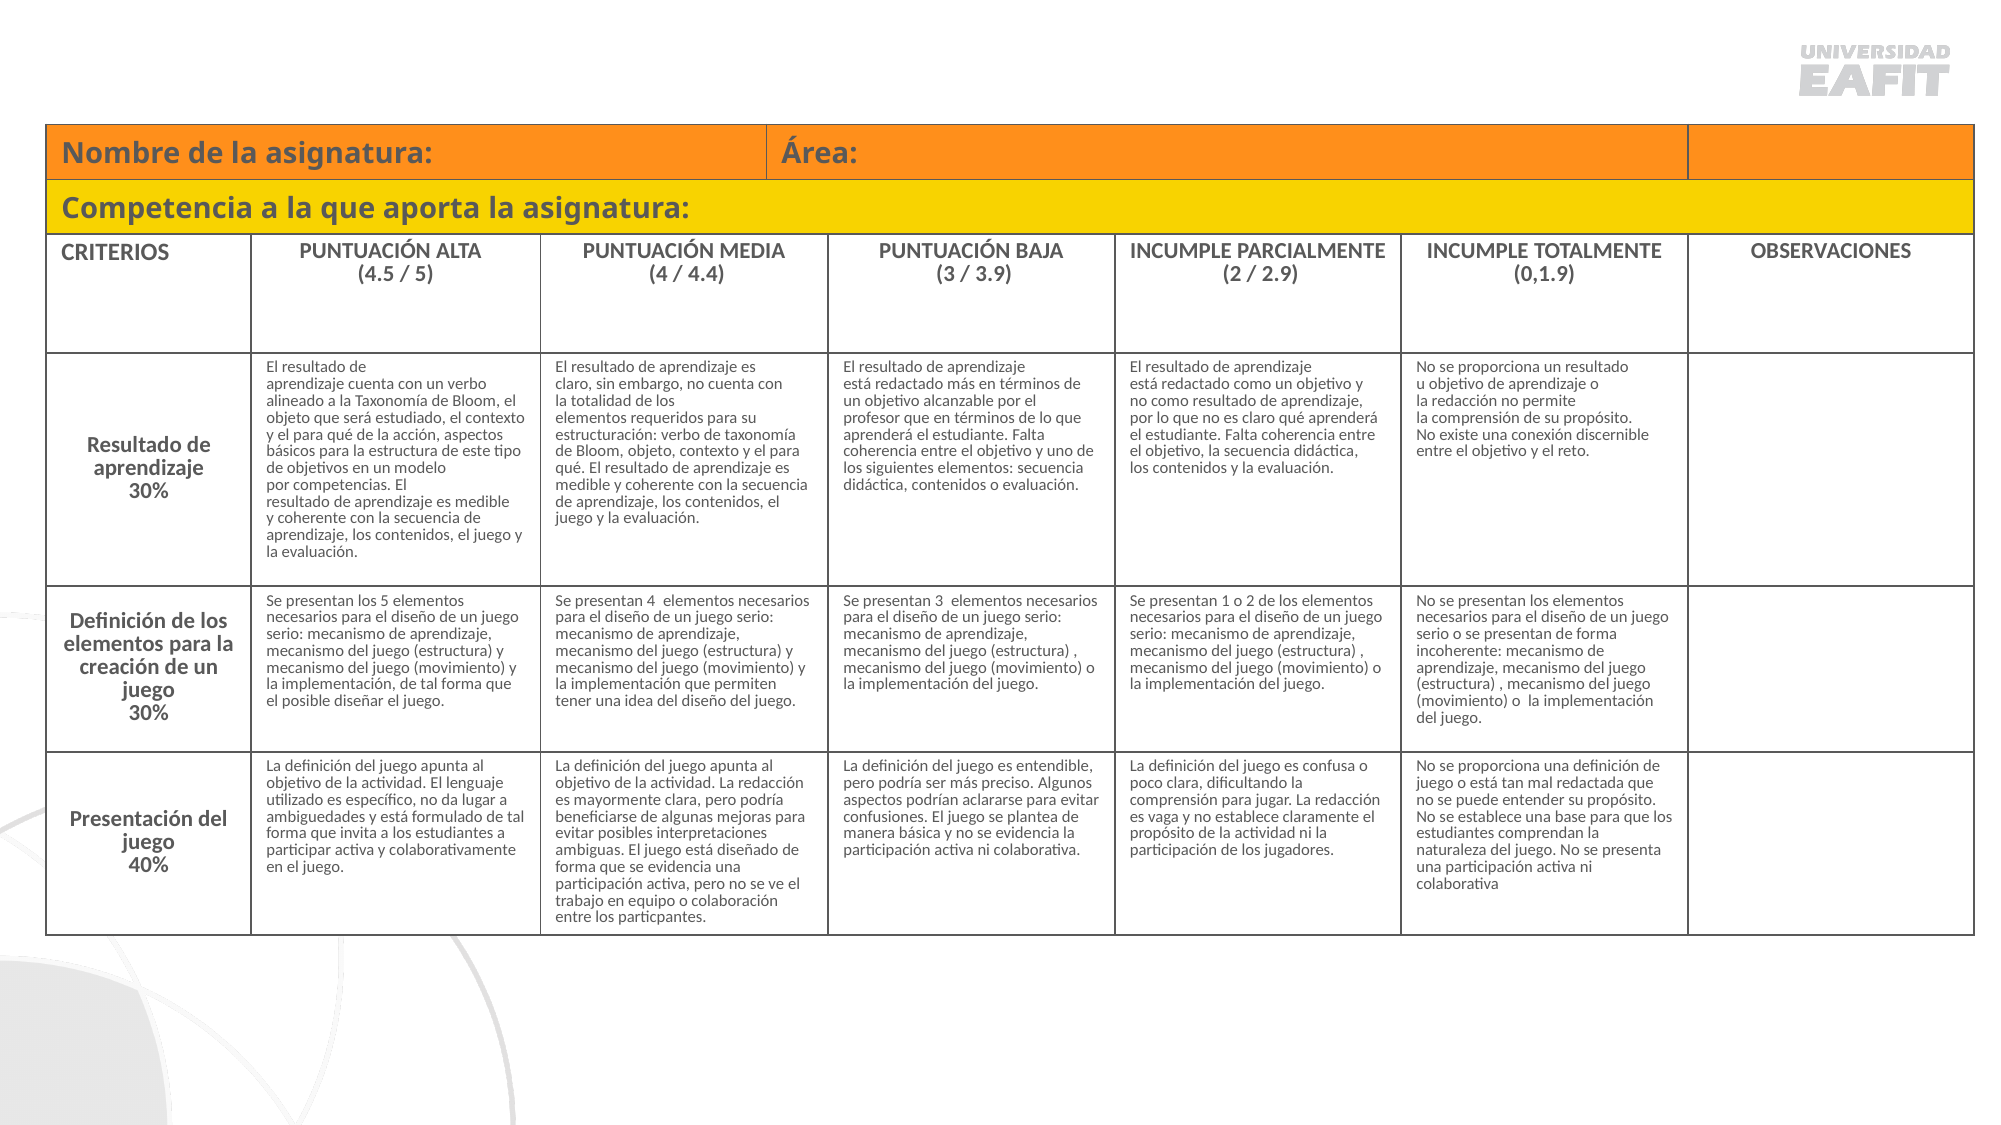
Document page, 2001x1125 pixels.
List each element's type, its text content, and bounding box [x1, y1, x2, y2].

table_cell OBSERVACIONES [1689, 235, 1973, 352]
table_cell No se proporciona una definición de juego o está tan mal redactada que no se puede entender su propósito. No se establece una base para que los estudiantes comprendan la naturaleza del juego. No se presenta una participación activa ni colaborativa [1402, 753, 1687, 934]
table_cell [1689, 587, 1973, 751]
table_cell El resultado de aprendizaje cuenta con un verbo alineado a la Taxonomía de Bloom, el objeto que será estudiado, el contexto y el para qué de la acción, aspectos básicos para la estructura de este tipo de objetivos en un modelo por competencias. El resultado de aprendizaje es medible y coherente con la secuencia de aprendizaje, los contenidos, el juego y la evaluación. [252, 354, 540, 585]
table_cell INCUMPLE PARCIALMENTE (2 / 2.9) [1116, 235, 1400, 352]
table_cell Resultado de aprendizaje 30% [47, 354, 250, 585]
table_cell La definición del juego es entendible, pero podría ser más preciso. Algunos aspectos podrían aclararse para evitar confusiones. El juego se plantea de manera básica y no se evidencia la participación activa ni colaborativa. [829, 753, 1114, 934]
table_cell La definición del juego es confusa o poco clara, dificultando la comprensión para jugar. La redacción es vaga y no establece claramente el propósito de la actividad ni la participación de los jugadores. [1116, 753, 1400, 934]
table_cell Presentación del juego 40% [47, 753, 250, 934]
table_header Nombre de la asignatura: [47, 125, 766, 179]
table_cell Se presentan 1 o 2 de los elementos necesarios para el diseño de un juego serio: mecanismo de aprendizaje, mecanismo del juego (estructura) , mecanismo del juego (movimiento) o la implementación del juego. [1116, 587, 1400, 751]
table_cell La definición del juego apunta al objetivo de la actividad. La redacción es mayormente clara, pero podría beneficiarse de algunas mejoras para evitar posibles interpretaciones ambiguas. El juego está diseñado de forma que se evidencia una participación activa, pero no se ve el trabajo en equipo o colaboración entre los particpantes. [541, 753, 827, 934]
table_cell El resultado de aprendizaje está redactado como un objetivo y no como resultado de aprendizaje, por lo que no es claro qué aprenderá el estudiante. Falta coherencia entre el objetivo, la secuencia didáctica, los contenidos y la evaluación. [1116, 354, 1400, 585]
table_cell INCUMPLE TOTALMENTE (0,1.9) [1402, 235, 1687, 352]
table_cell Definición de los elementos para la creación de un juego 30% [47, 587, 250, 751]
table_header Área: [767, 125, 1687, 179]
table_cell CRITERIOS [47, 235, 250, 352]
table_cell PUNTUACIÓN BAJA (3 / 3.9) [829, 235, 1114, 352]
table_cell La definición del juego apunta al objetivo de la actividad. El lenguaje utilizado es específico, no da lugar a ambiguedades y está formulado de tal forma que invita a los estudiantes a participar activa y colaborativamente en el juego. [252, 753, 540, 934]
table_cell Competencia a la que aporta la asignatura: [47, 180, 1973, 233]
table_header [1689, 125, 1973, 179]
table_cell PUNTUACIÓN MEDIA (4 / 4.4) [541, 235, 827, 352]
table_cell PUNTUACIÓN ALTA (4.5 / 5) [252, 235, 540, 352]
table_cell [1689, 753, 1973, 934]
table_cell El resultado de aprendizaje está redactado más en términos de un objetivo alcanzable por el profesor que en términos de lo que aprenderá el estudiante. Falta coherencia entre el objetivo y uno de los siguientes elementos: secuencia didáctica, contenidos o evaluación. [829, 354, 1114, 585]
table_cell [1689, 354, 1973, 585]
table_cell Se presentan los 5 elementos necesarios para el diseño de un juego serio: mecanismo de aprendizaje, mecanismo del juego (estructura) y mecanismo del juego (movimiento) y la implementación, de tal forma que el posible diseñar el juego. [252, 587, 540, 751]
table_cell Se presentan 4 elementos necesarios para el diseño de un juego serio: mecanismo de aprendizaje, mecanismo del juego (estructura) y mecanismo del juego (movimiento) y la implementación que permiten tener una idea del diseño del juego. [541, 587, 827, 751]
table_cell No se presentan los elementos necesarios para el diseño de un juego serio o se presentan de forma incoherente: mecanismo de aprendizaje, mecanismo del juego (estructura) , mecanismo del juego (movimiento) o la implementación del juego. [1402, 587, 1687, 751]
table_cell Se presentan 3 elementos necesarios para el diseño de un juego serio: mecanismo de aprendizaje, mecanismo del juego (estructura) , mecanismo del juego (movimiento) o la implementación del juego. [829, 587, 1114, 751]
table_cell El resultado de aprendizaje es claro, sin embargo, no cuenta con la totalidad de los elementos requeridos para su estructuración: verbo de taxonomía de Bloom, objeto, contexto y el para qué. El resultado de aprendizaje es medible y coherente con la secuencia de aprendizaje, los contenidos, el juego y la evaluación. [541, 354, 827, 585]
table_cell No se proporciona un resultado u objetivo de aprendizaje o la redacción no permite la comprensión de su propósito. No existe una conexión discernible entre el objetivo y el reto. [1402, 354, 1687, 585]
